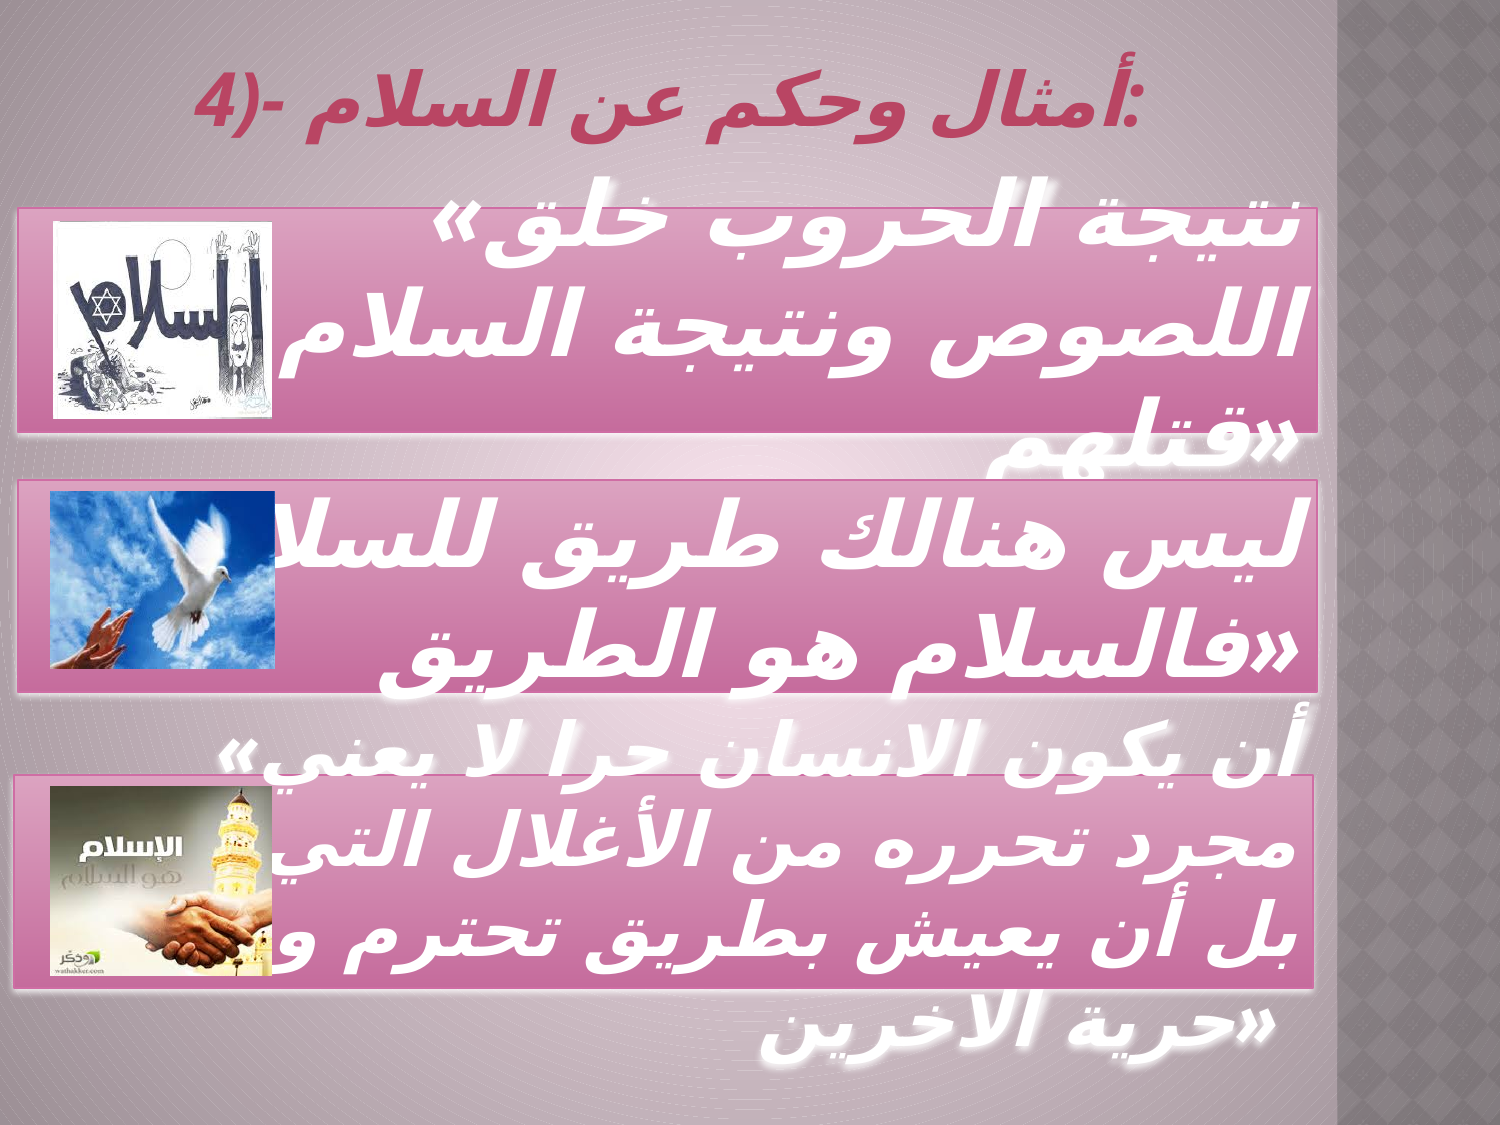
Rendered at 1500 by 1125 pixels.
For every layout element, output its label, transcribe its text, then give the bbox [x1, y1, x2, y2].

picture [49, 490, 275, 669]
text_box «ليس هنالك طريق للسلام فالسلام هو الطريق» [17, 479, 1318, 693]
text_box 4)- أمثال وحكم عن السلام: [180, 43, 1161, 149]
text_box «نتيجة الحروب خلق اللصوص ونتيجة السلام قتلهم» [17, 207, 1318, 433]
picture [49, 786, 272, 977]
picture [52, 221, 272, 420]
text_box «أن يكون الانسان حرا لا يعني مجرد تحرره من الأغلال التي بل أن يعيش بطريق تحترم و تعزز حرية الاخرين» [13, 774, 1314, 989]
